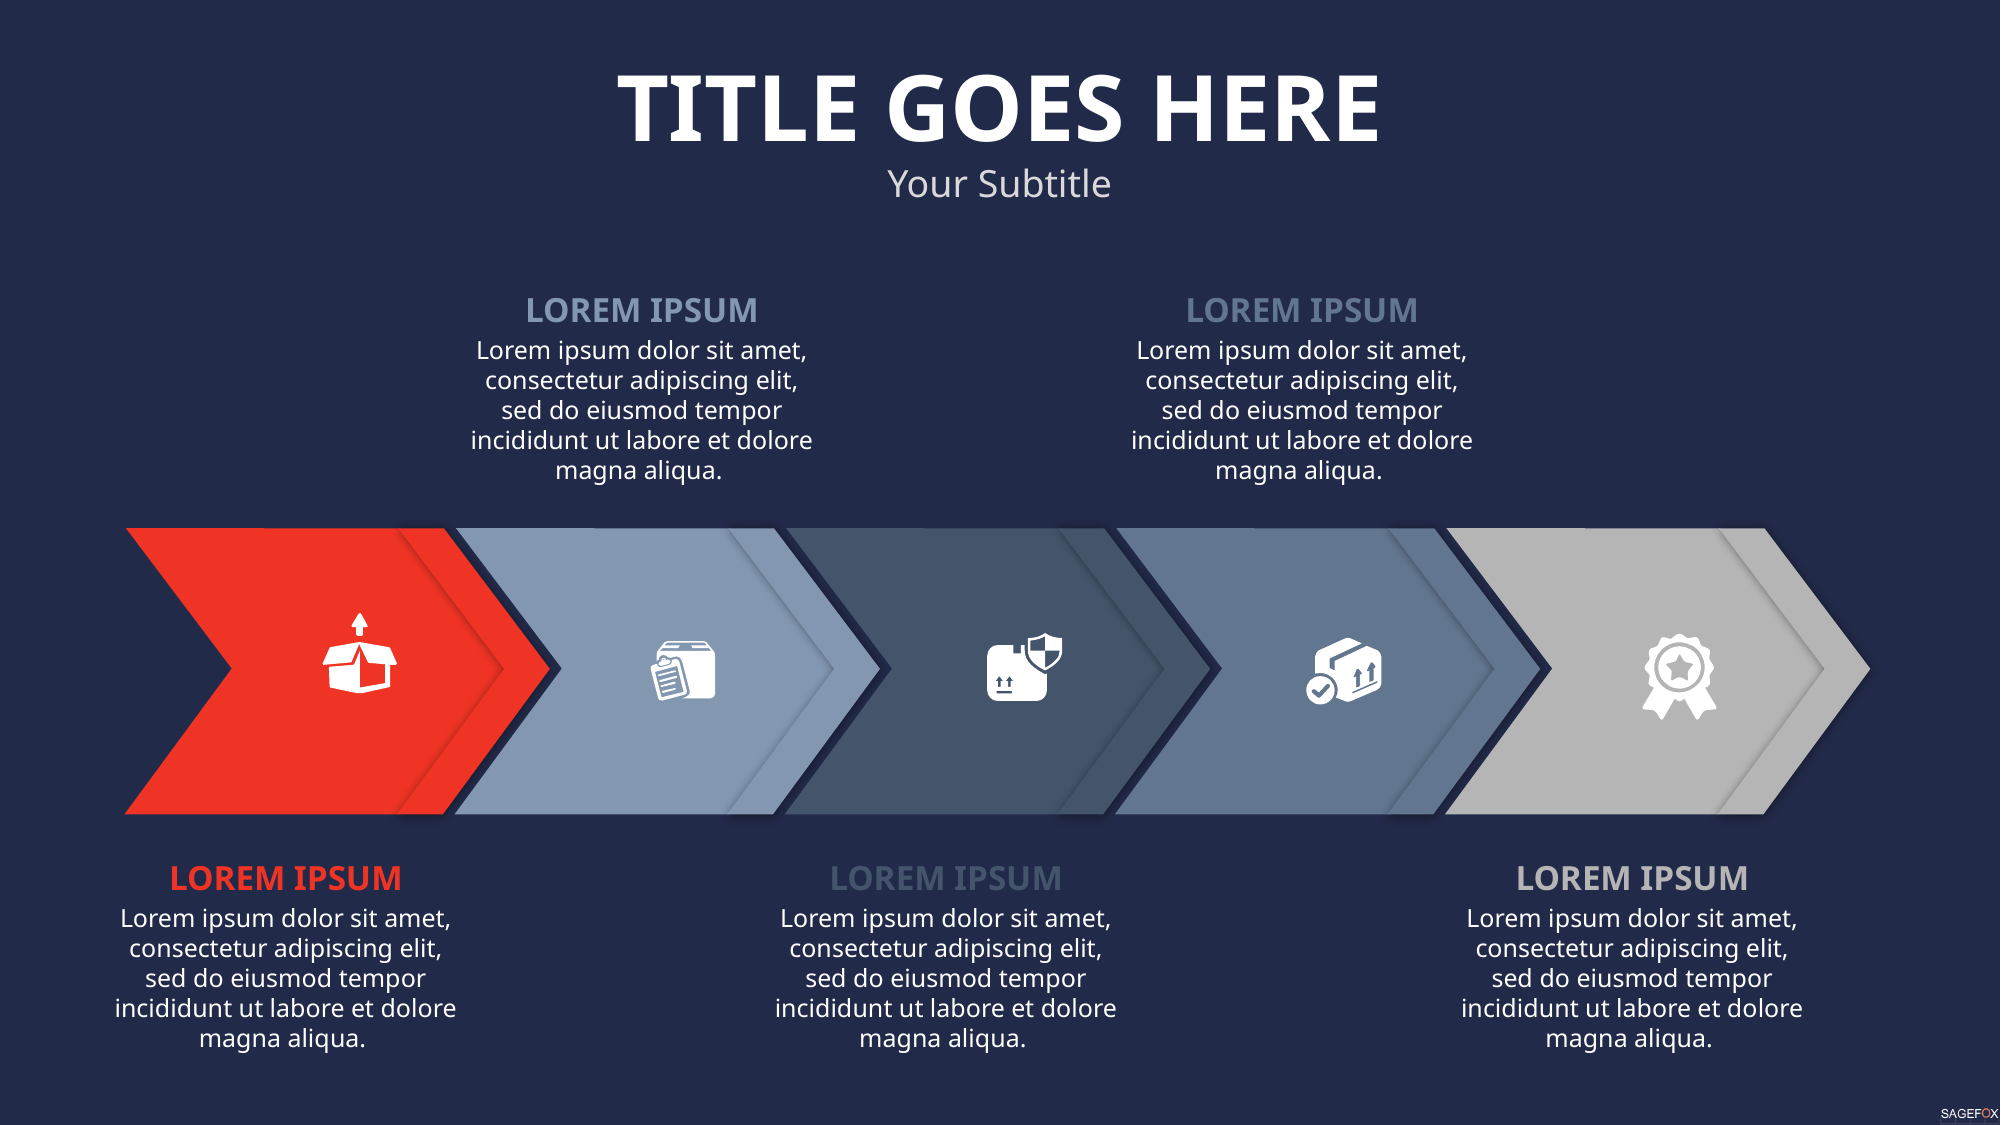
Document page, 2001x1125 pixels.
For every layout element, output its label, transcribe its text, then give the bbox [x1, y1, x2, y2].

picture [1939, 1108, 2000, 1125]
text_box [124, 528, 454, 815]
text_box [1641, 633, 1718, 720]
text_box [1444, 528, 1871, 815]
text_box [1114, 528, 1444, 815]
text_box LOREM IPSUM Lorem ipsum dolor sit amet, consectetur adipiscing elit, sed do eiusmod tempor incididunt ut labore et dolore magna aliqua. [758, 850, 1134, 1060]
text_box LOREM IPSUM Lorem ipsum dolor sit amet, consectetur adipiscing elit, sed do eiusmod tempor incididunt ut labore et dolore magna aliqua. [1444, 850, 1820, 1060]
text_box LOREM IPSUM Lorem ipsum dolor sit amet, consectetur adipiscing elit, sed do eiusmod tempor incididunt ut labore et dolore magna aliqua. [1114, 282, 1490, 492]
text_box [784, 528, 1114, 815]
text_box LOREM IPSUM Lorem ipsum dolor sit amet, consectetur adipiscing elit, sed do eiusmod tempor incididunt ut labore et dolore magna aliqua. [98, 850, 474, 1060]
text_box LOREM IPSUM Lorem ipsum dolor sit amet, consectetur adipiscing elit, sed do eiusmod tempor incididunt ut labore et dolore magna aliqua. [454, 282, 830, 492]
text_box TITLE GOES HERE Your Subtitle [548, 42, 1452, 212]
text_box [454, 528, 784, 815]
